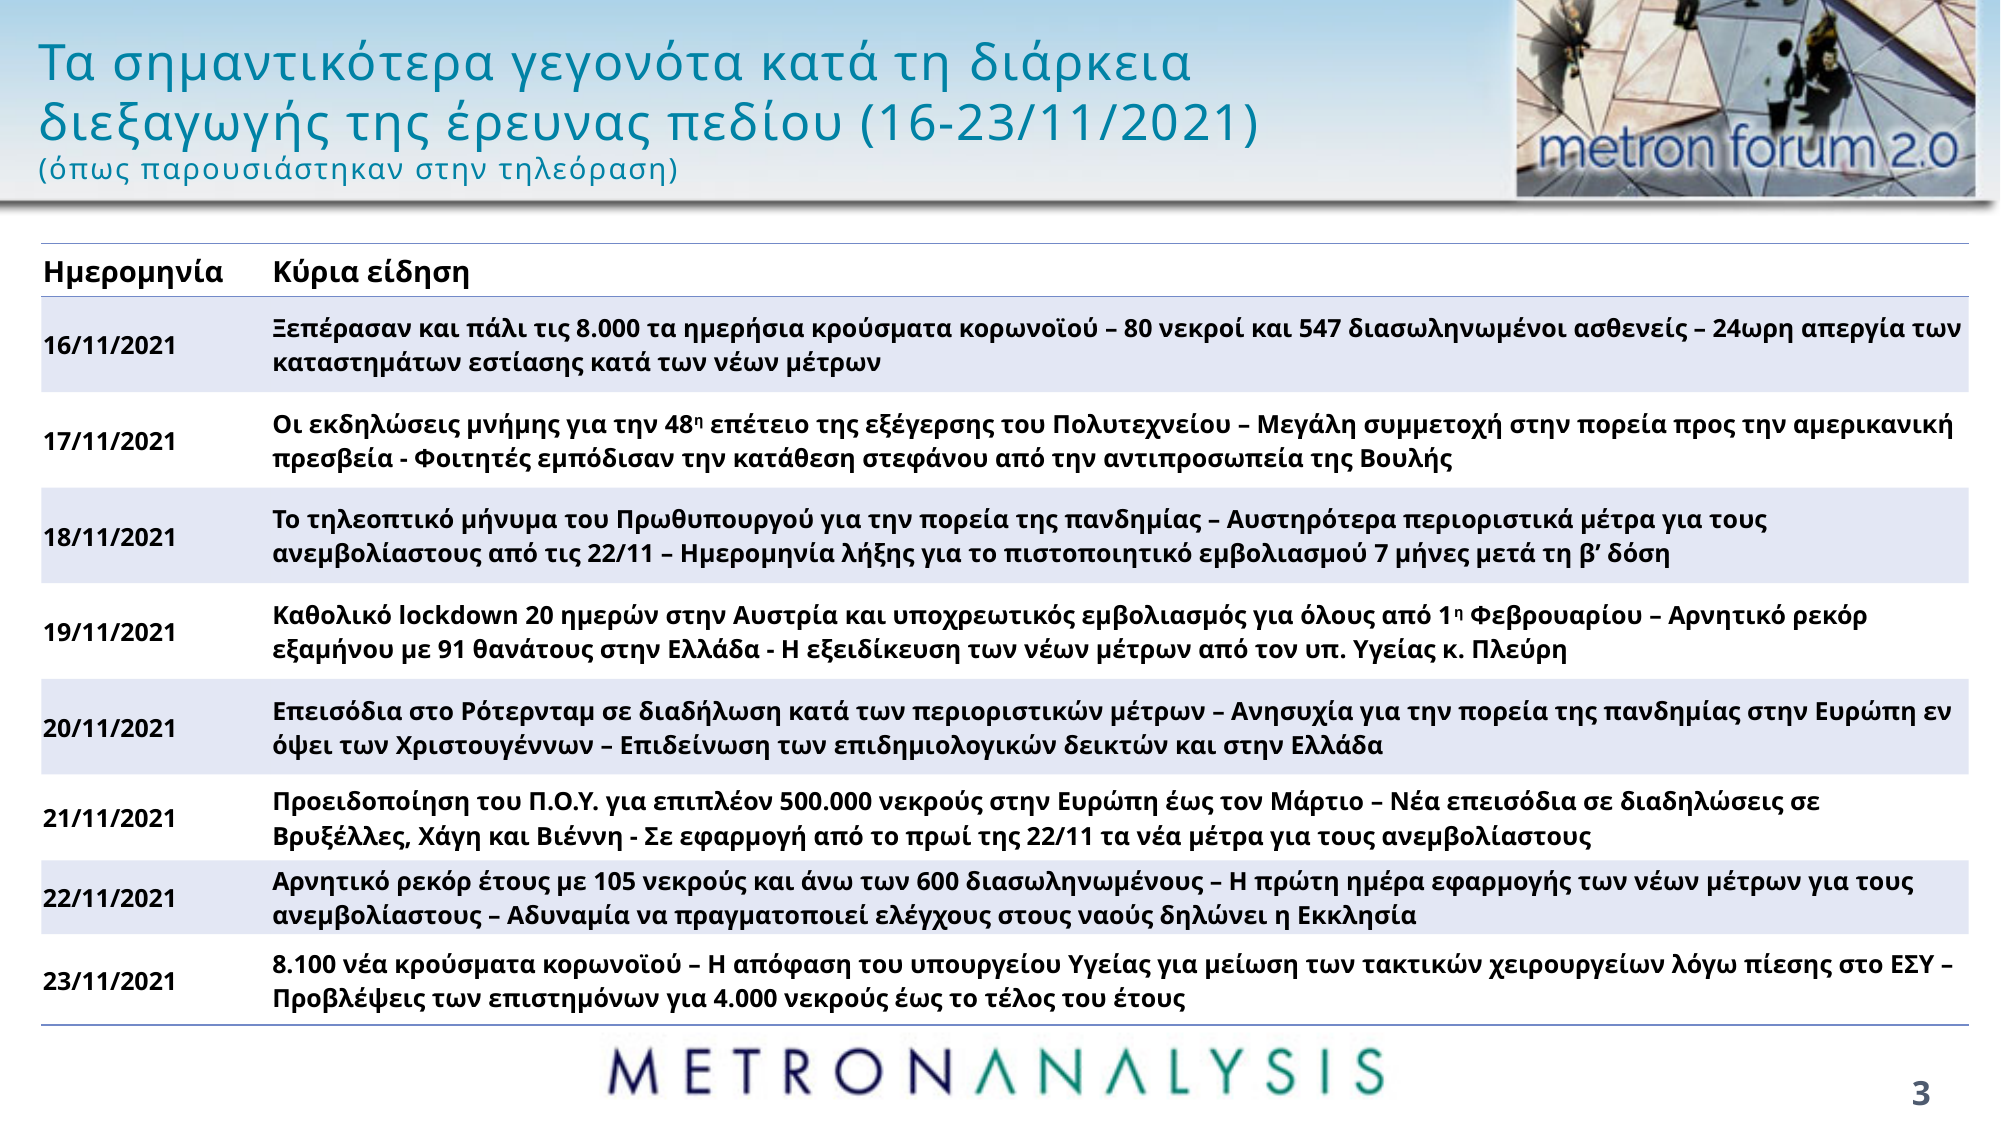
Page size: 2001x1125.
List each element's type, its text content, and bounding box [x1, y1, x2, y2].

table_cell Οι εκδηλώσεις μνήμης για την 48η επέτειο της εξέγερσης του Πολυτεχνείου – Μεγάλη συμμετοχή στην πορεία προς την αμερικανική πρεσβεία - Φοιτητές εμπόδισαν την κατάθεση στεφάνου από την αντιπροσωπεία της Βουλής [271, 392, 1969, 488]
table_cell Αρνητικό ρεκόρ έτους με 105 νεκρούς και άνω των 600 διασωληνωμένους – Η πρώτη ημέρα εφαρμογής των νέων μέτρων για τους ανεμβολίαστους – Αδυναμία να πραγματοποιεί ελέγχους στους ναούς δηλώνει η Εκκλησία [271, 860, 1969, 934]
table_cell Το τηλεοπτικό μήνυμα του Πρωθυπουργού για την πορεία της πανδημίας – Αυστηρότερα περιοριστικά μέτρα για τους ανεμβολίαστους από τις 22/11 – Ημερομηνία λήξης για το πιστοποιητικό εμβολιασμού 7 μήνες μετά τη β’ δόση [271, 488, 1969, 583]
table_cell Προειδοποίηση του Π.Ο.Υ. για επιπλέον 500.000 νεκρούς στην Ευρώπη έως τον Μάρτιο – Νέα επεισόδια σε διαδηλώσεις σε Βρυξέλλες, Χάγη και Βιέννη - Σε εφαρμογή από το πρωί της 22/11 τα νέα μέτρα για τους ανεμβολίαστους [271, 774, 1969, 860]
table_cell 20/11/2021 [41, 679, 271, 774]
table_cell 19/11/2021 [41, 583, 271, 679]
table_cell 23/11/2021 [41, 934, 271, 1024]
picture [0, 0, 2001, 1125]
table_cell 8.100 νέα κρούσματα κορωνοϊού – Η απόφαση του υπουργείου Υγείας για μείωση των τακτικών χειρουργείων λόγω πίεσης στο ΕΣΥ – Προβλέψεις των επιστημόνων για 4.000 νεκρούς έως το τέλος του έτους [271, 934, 1969, 1024]
table_cell Καθολικό lockdown 20 ημερών στην Αυστρία και υποχρεωτικός εμβολιασμός για όλους από 1η Φεβρουαρίου – Αρνητικό ρεκόρ εξαμήνου με 91 θανάτους στην Ελλάδα - Η εξειδίκευση των νέων μέτρων από τον υπ. Υγείας κ. Πλεύρη [271, 583, 1969, 679]
table_cell 17/11/2021 [41, 392, 271, 488]
table_cell 22/11/2021 [41, 860, 271, 934]
table_header Κύρια είδηση [271, 244, 1969, 296]
table_cell Επεισόδια στο Ρότερνταμ σε διαδήλωση κατά των περιοριστικών μέτρων – Ανησυχία για την πορεία της πανδημίας στην Ευρώπη εν όψει των Χριστουγέννων – Επιδείνωση των επιδημιολογικών δεικτών και στην Ελλάδα [271, 679, 1969, 774]
title Τα σημαντικότερα γεγονότα κατά τη διάρκεια διεξαγωγής της έρευνας πεδίου (16-23/11/2021) (όπως παρουσιάστηκαν στην τηλεόραση) [22, 18, 1509, 197]
table_cell Ξεπέρασαν και πάλι τις 8.000 τα ημερήσια κρούσματα κορωνοϊού – 80 νεκροί και 547 διασωληνωμένοι ασθενείς – 24ωρη απεργία των καταστημάτων εστίασης κατά των νέων μέτρων [271, 297, 1969, 392]
table_cell 21/11/2021 [41, 774, 271, 860]
table_cell 16/11/2021 [41, 297, 271, 392]
table_header Ημερομηνία [41, 244, 271, 296]
table_cell 18/11/2021 [41, 488, 271, 583]
text_box 3 [1842, 1065, 2000, 1125]
